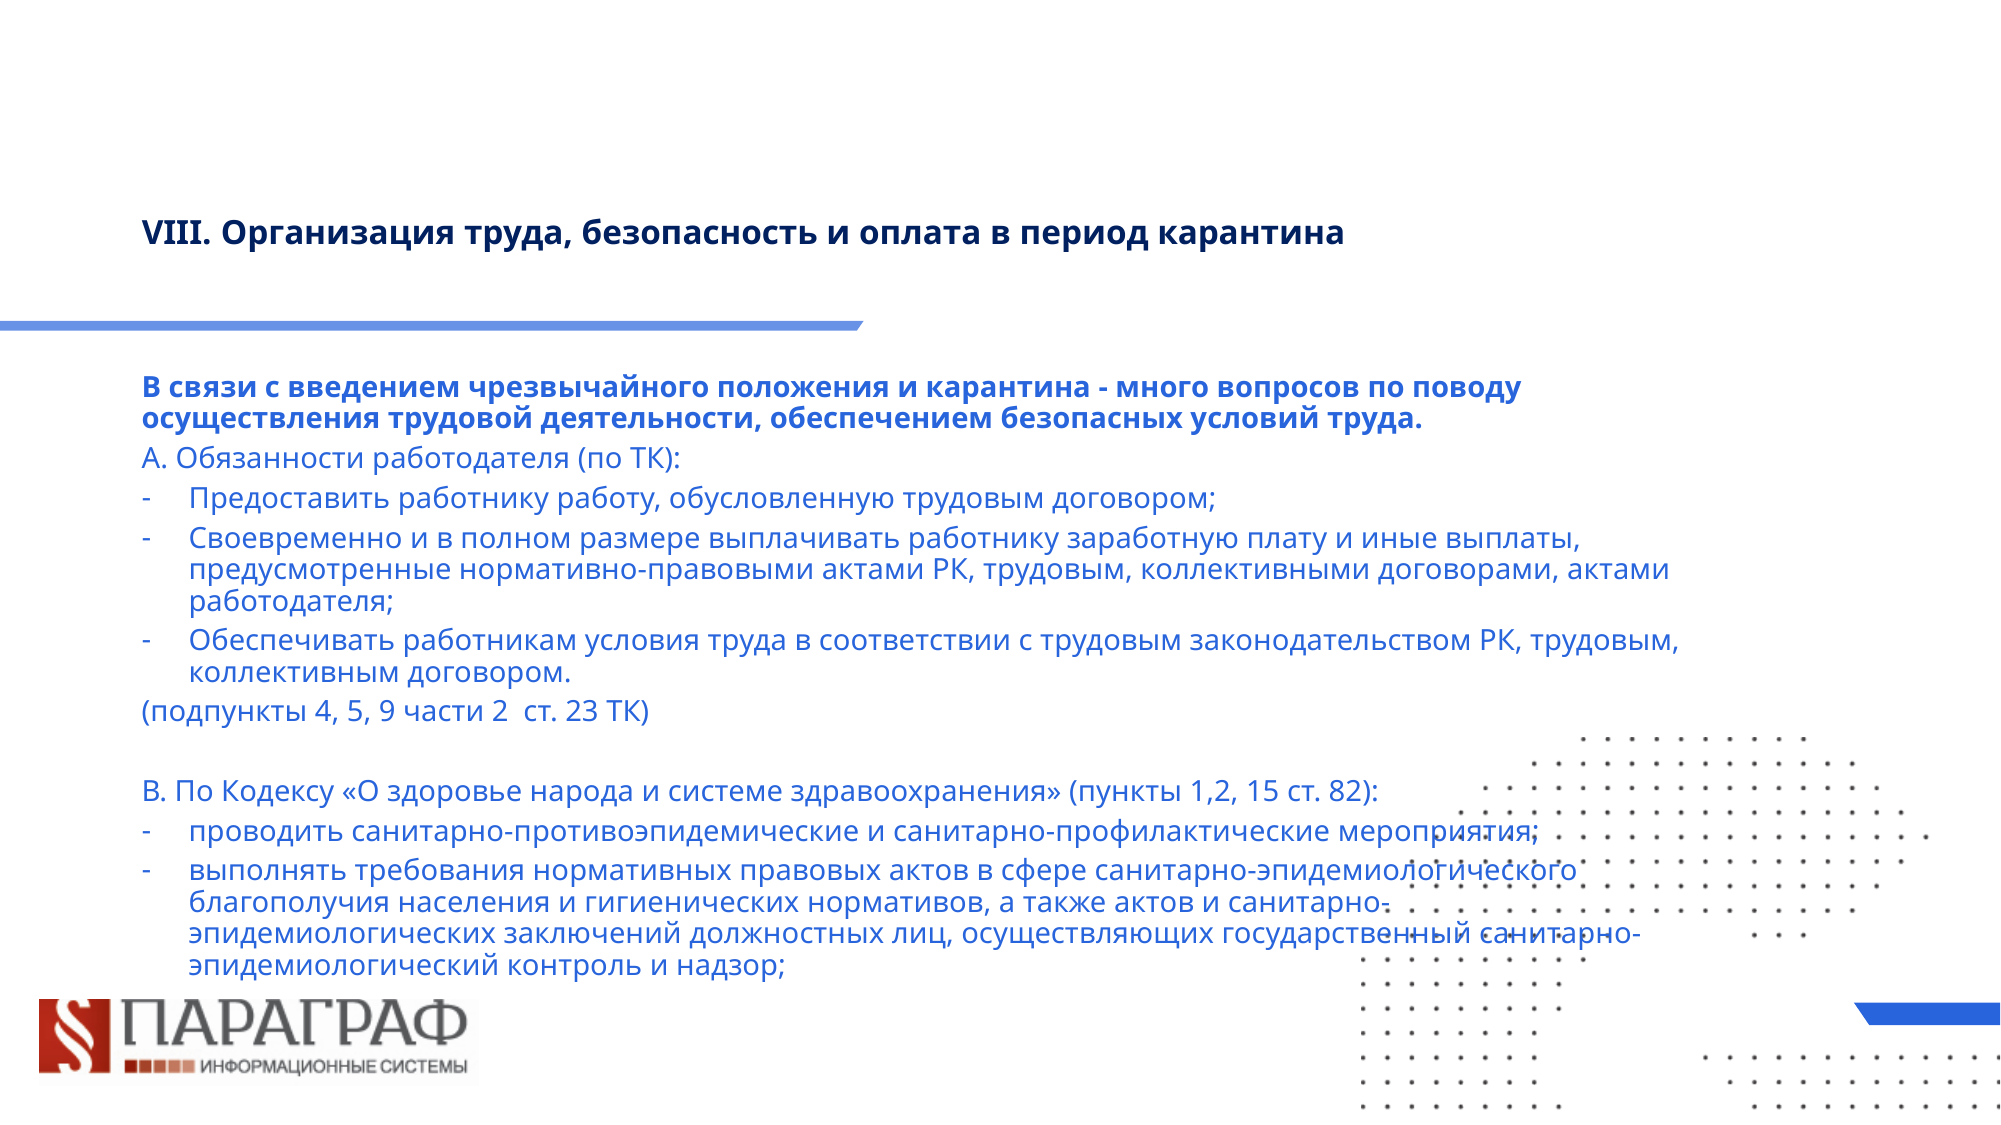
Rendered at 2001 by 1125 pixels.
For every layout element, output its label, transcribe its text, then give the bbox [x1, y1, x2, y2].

picture [39, 999, 479, 1086]
title VIII. Организация труда, безопасность и оплата в период карантина [126, 169, 1611, 298]
list В связи с введением чрезвычайного положения и карантина - много вопросов по поводу осуществления трудовой деятельности, обеспечением безопасных условий труда. А. Обязанности работодателя (по ТК): Предоставить работнику работу, обусловленную трудовым договором; Своевременно и в полном размере выплачивать работнику заработную плату и иные выплаты, предусмотренные нормативно-правовыми актами РК, трудовым, коллективными договорами, актами работодателя; Обеспечивать работникам условия труда в соответствии с трудовым законодательством РК, трудовым, коллективным договором. (подпункты 4, 5, 9 части 2 ст. 23 ТК) В. По Кодексу «О здоровье народа и системе здравоохранения» (пункты 1,2, 15 ст. 82): проводить санитарно-противоэпидемические и санитарно-профилактические мероприятия; выполнять требования нормативных правовых актов в сфере санитарно-эпидемиологического благополучия населения и гигиенических нормативов, а также актов и санитарно-эпидемиологических заключений должностных лиц, осуществляющих государственный санитарно-эпидемиологический контроль и надзор; [126, 365, 1704, 975]
picture [1361, 737, 2001, 1125]
